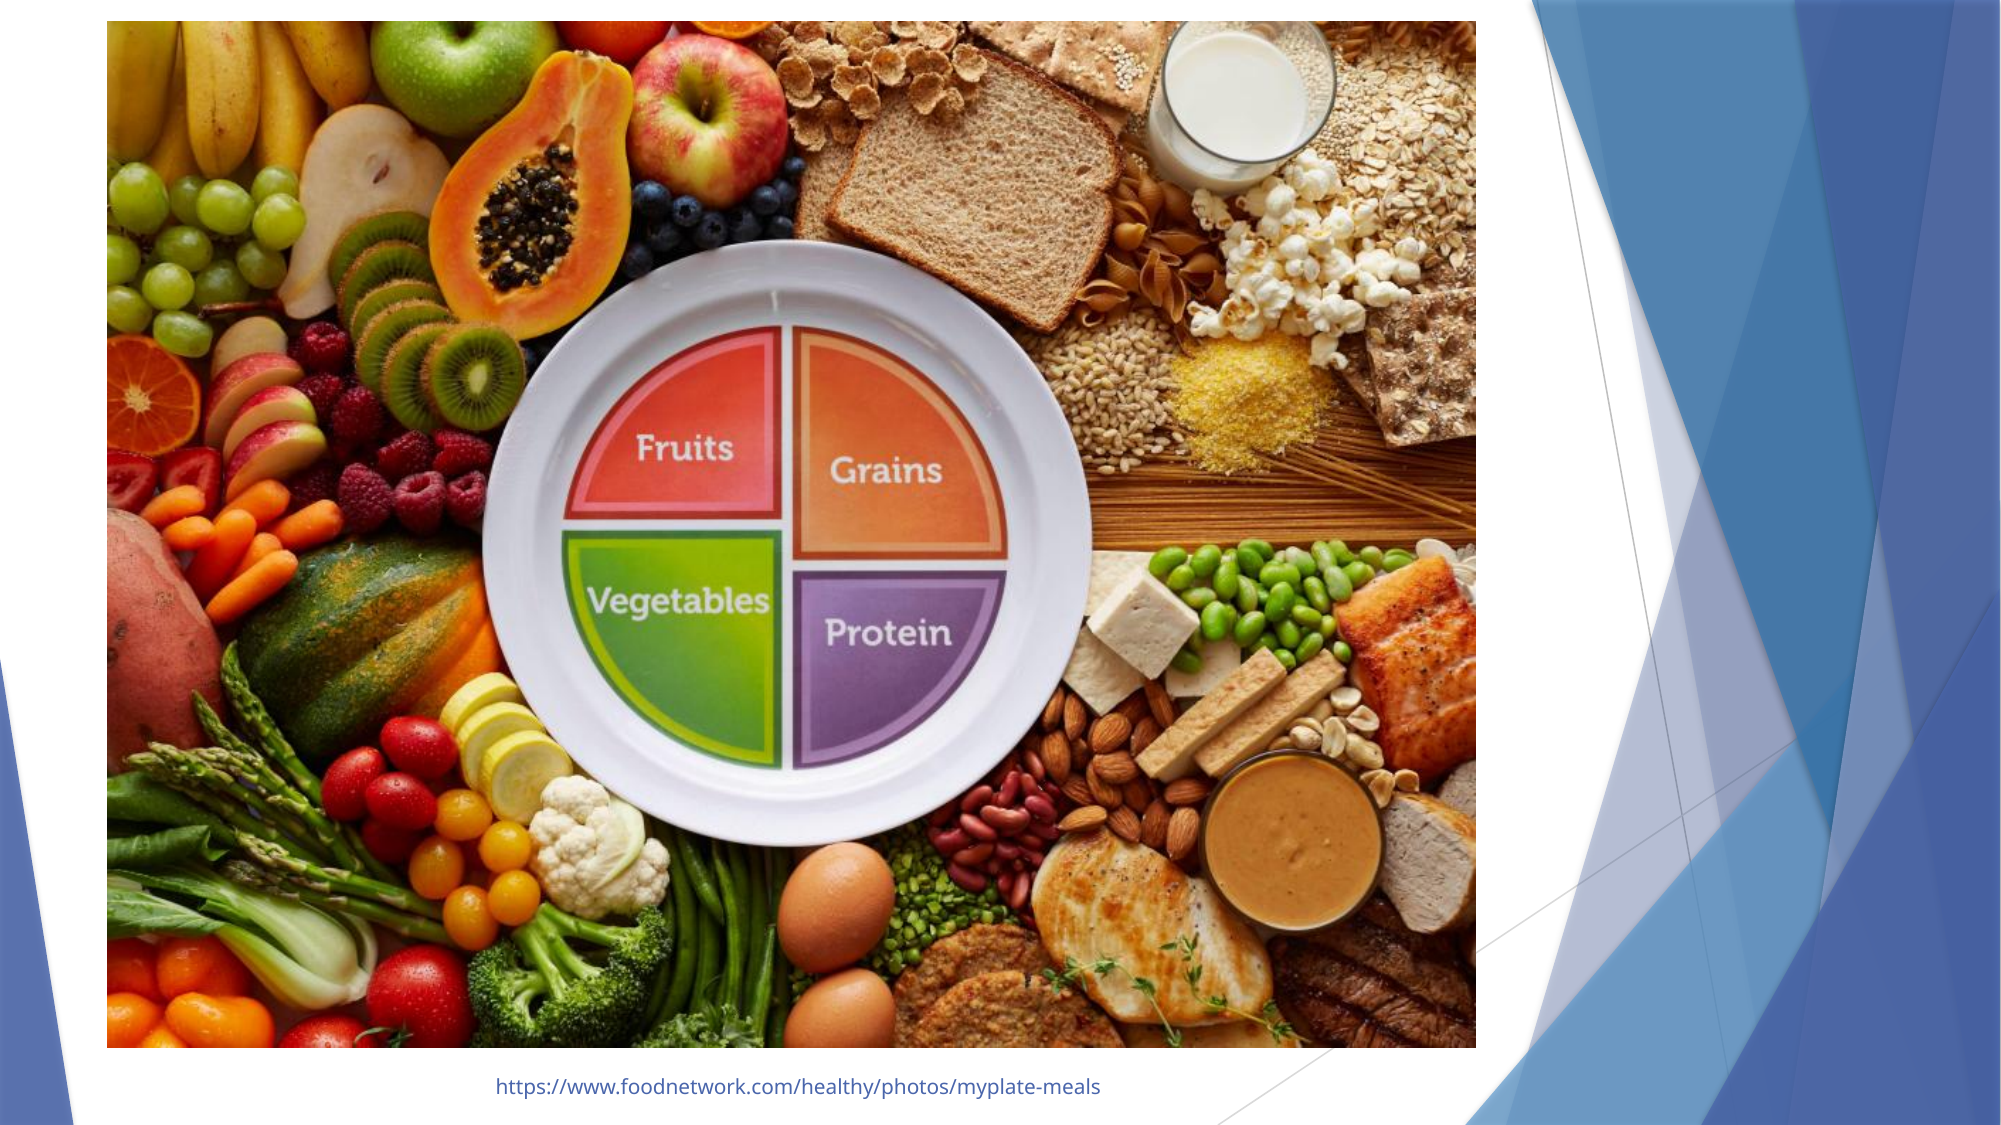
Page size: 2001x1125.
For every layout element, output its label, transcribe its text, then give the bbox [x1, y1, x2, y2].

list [107, 20, 1476, 1049]
title https://www.foodnetwork.com/healthy/photos/myplate-meals [480, 1066, 1891, 1125]
